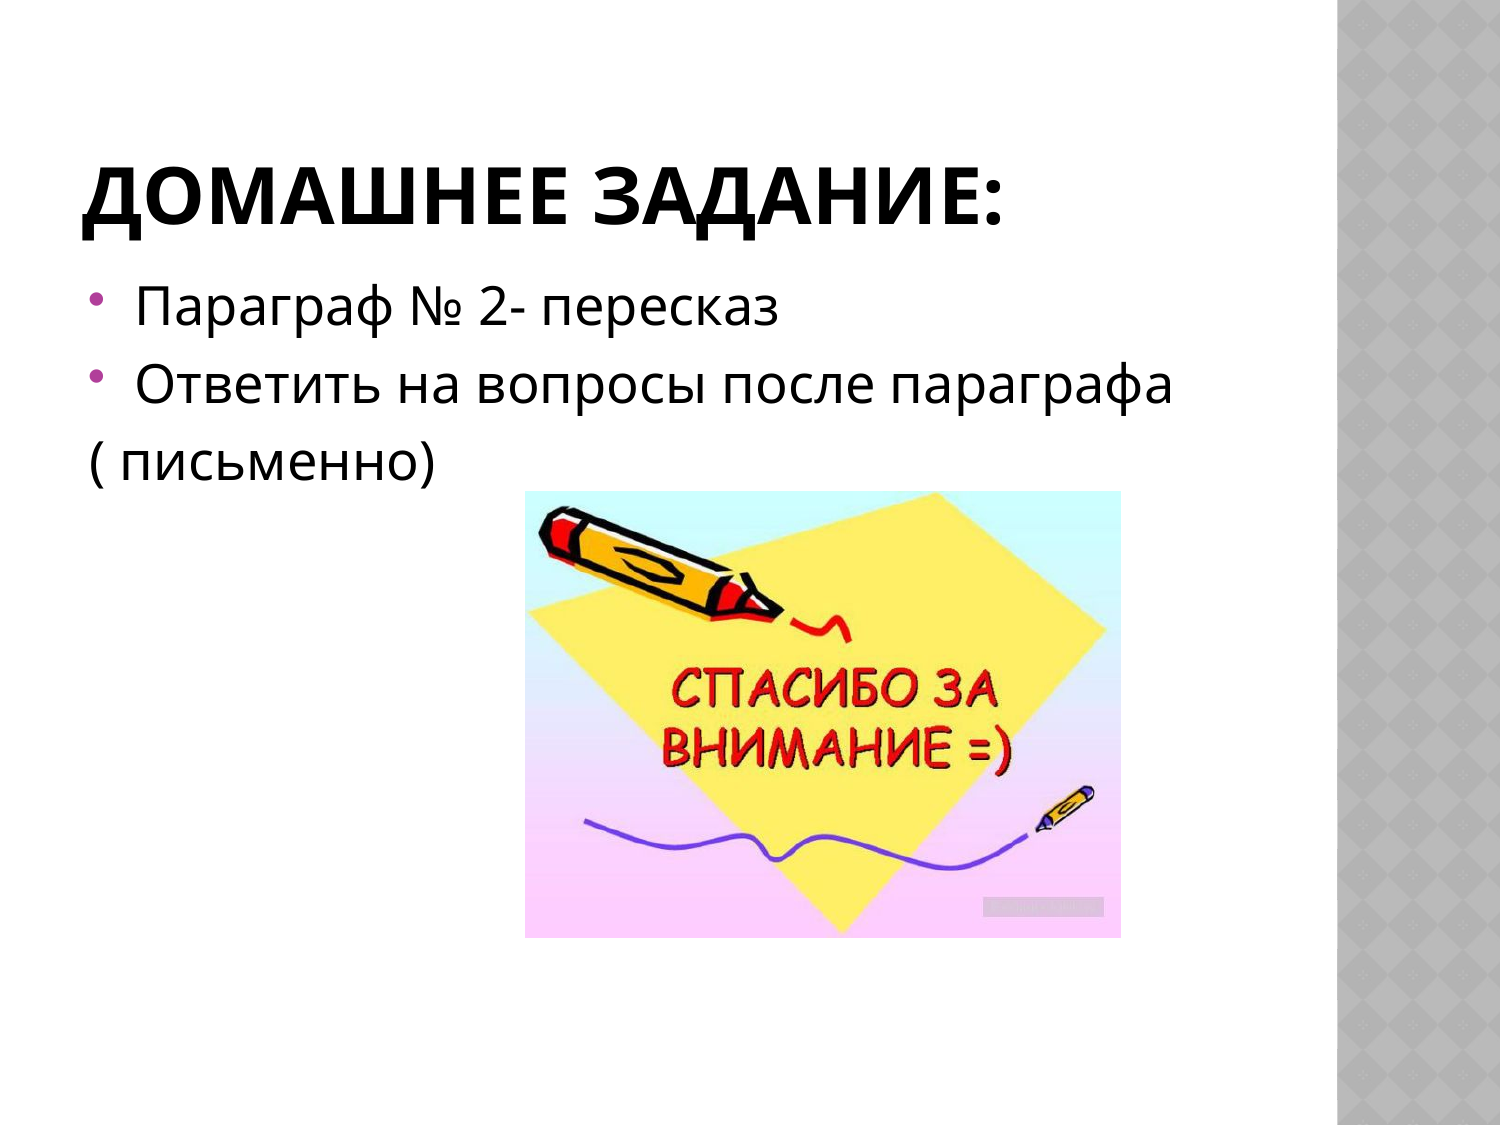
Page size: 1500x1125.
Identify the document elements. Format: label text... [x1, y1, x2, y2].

list Параграф № 2- пересказ Ответить на вопросы после параграфа ( письменно) [75, 264, 1263, 1059]
title Домашнее задание: [75, 52, 1263, 240]
picture [525, 491, 1121, 938]
